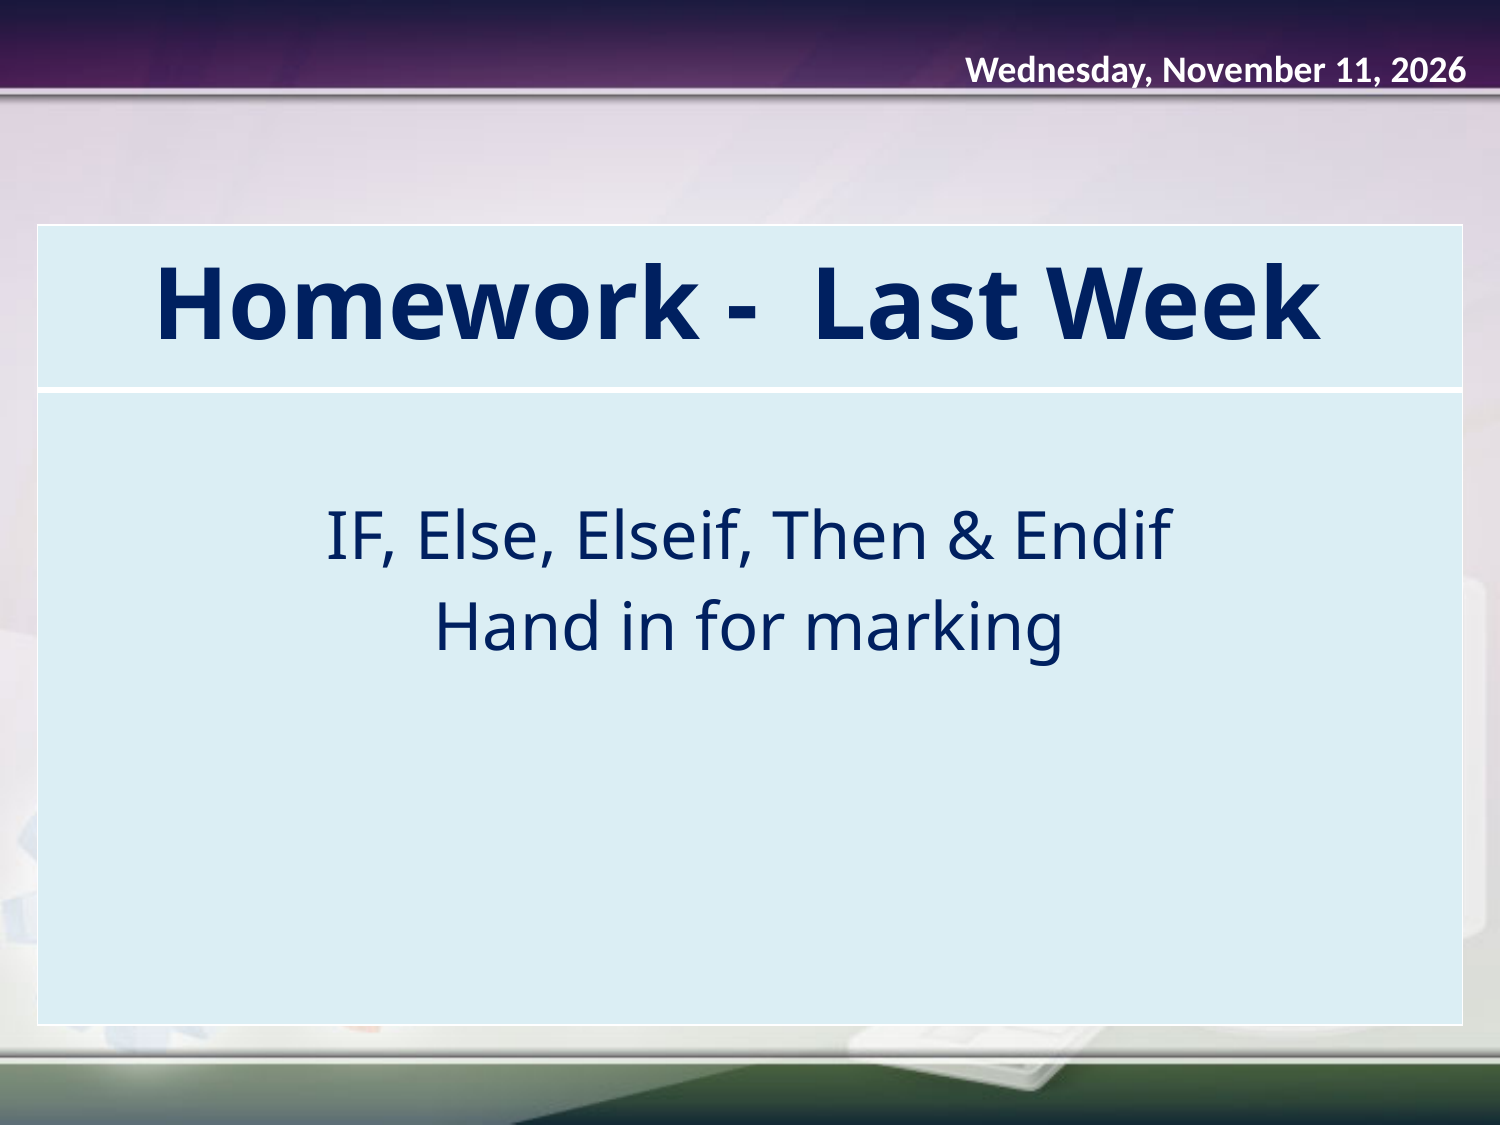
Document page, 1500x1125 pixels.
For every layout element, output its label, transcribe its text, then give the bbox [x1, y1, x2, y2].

table_cell IF, Else, Elseif, Then & Endif Hand in for marking [38, 393, 1462, 1024]
table_header Homework - Last Week [38, 226, 1462, 387]
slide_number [950, 37, 1500, 98]
picture [0, 0, 1500, 1125]
